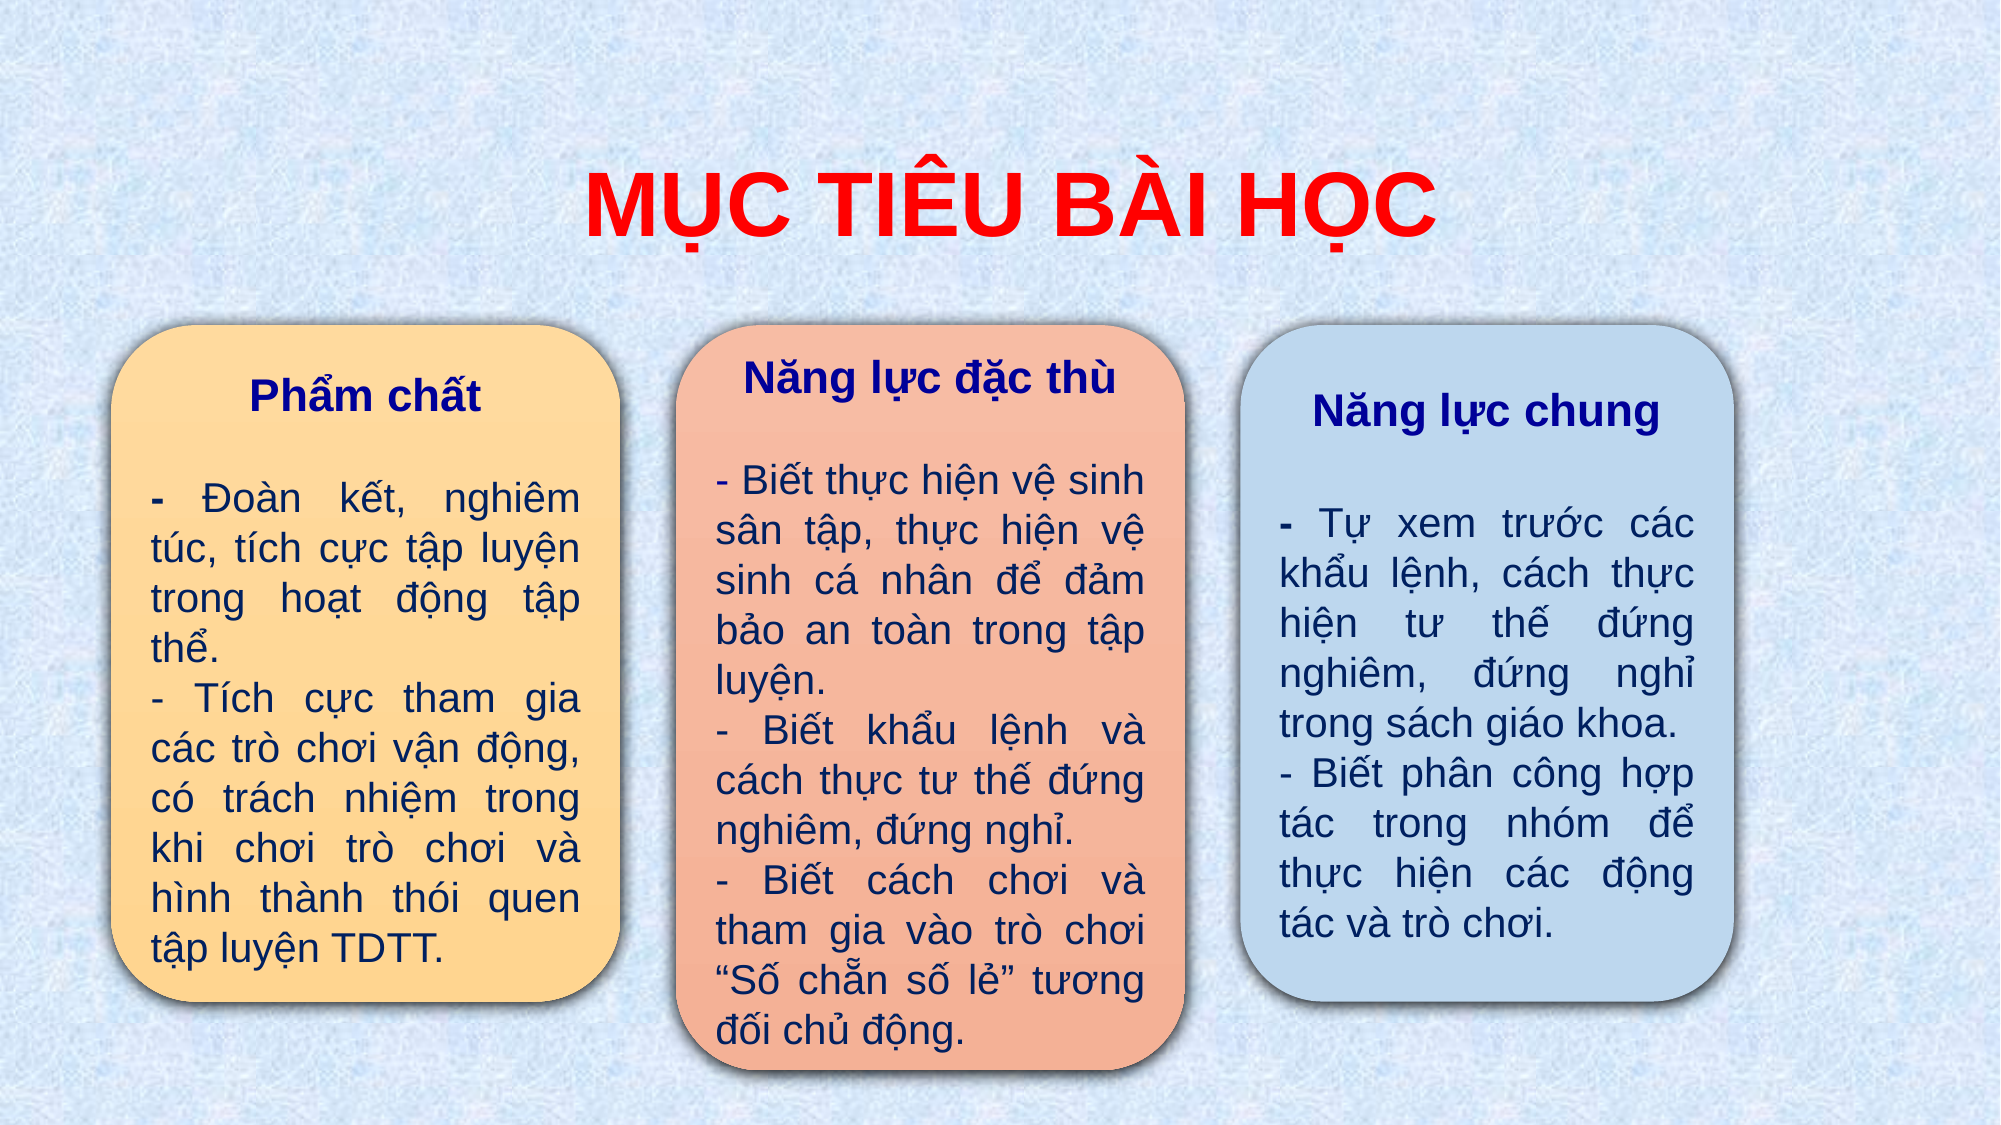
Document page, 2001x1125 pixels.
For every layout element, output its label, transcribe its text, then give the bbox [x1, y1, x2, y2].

picture [0, 0, 2001, 1125]
text_box Năng lực đặc thù - Biết thực hiện vệ sinh sân tập, thực hiện vệ sinh cá nhân để đảm bảo an toàn trong tập luyện. - Biết khẩu lệnh và cách thực tư thế đứng nghiêm, đứng nghỉ. - Biết cách chơi và tham gia vào trò chơi “Số chẵn số lẻ” tương đối chủ động. [675, 324, 1186, 1071]
text_box MỤC TIÊU BÀI HỌC [111, 99, 1913, 317]
text_box Năng lực chung - Tự xem trước các khẩu lệnh, cách thực hiện tư thế đứng nghiêm, đứng nghỉ trong sách giáo khoa. - Biết phân công hợp tác trong nhóm để thực hiện các động tác và trò chơi. [1239, 324, 1735, 1003]
text_box Phẩm chất - Đoàn kết, nghiêm túc, tích cực tập luyện trong hoạt động tập thể. - Tích cực tham gia các trò chơi vận động, có trách nhiệm trong khi chơi trò chơi và hình thành thói quen tập luyện TDTT. [110, 324, 622, 1003]
